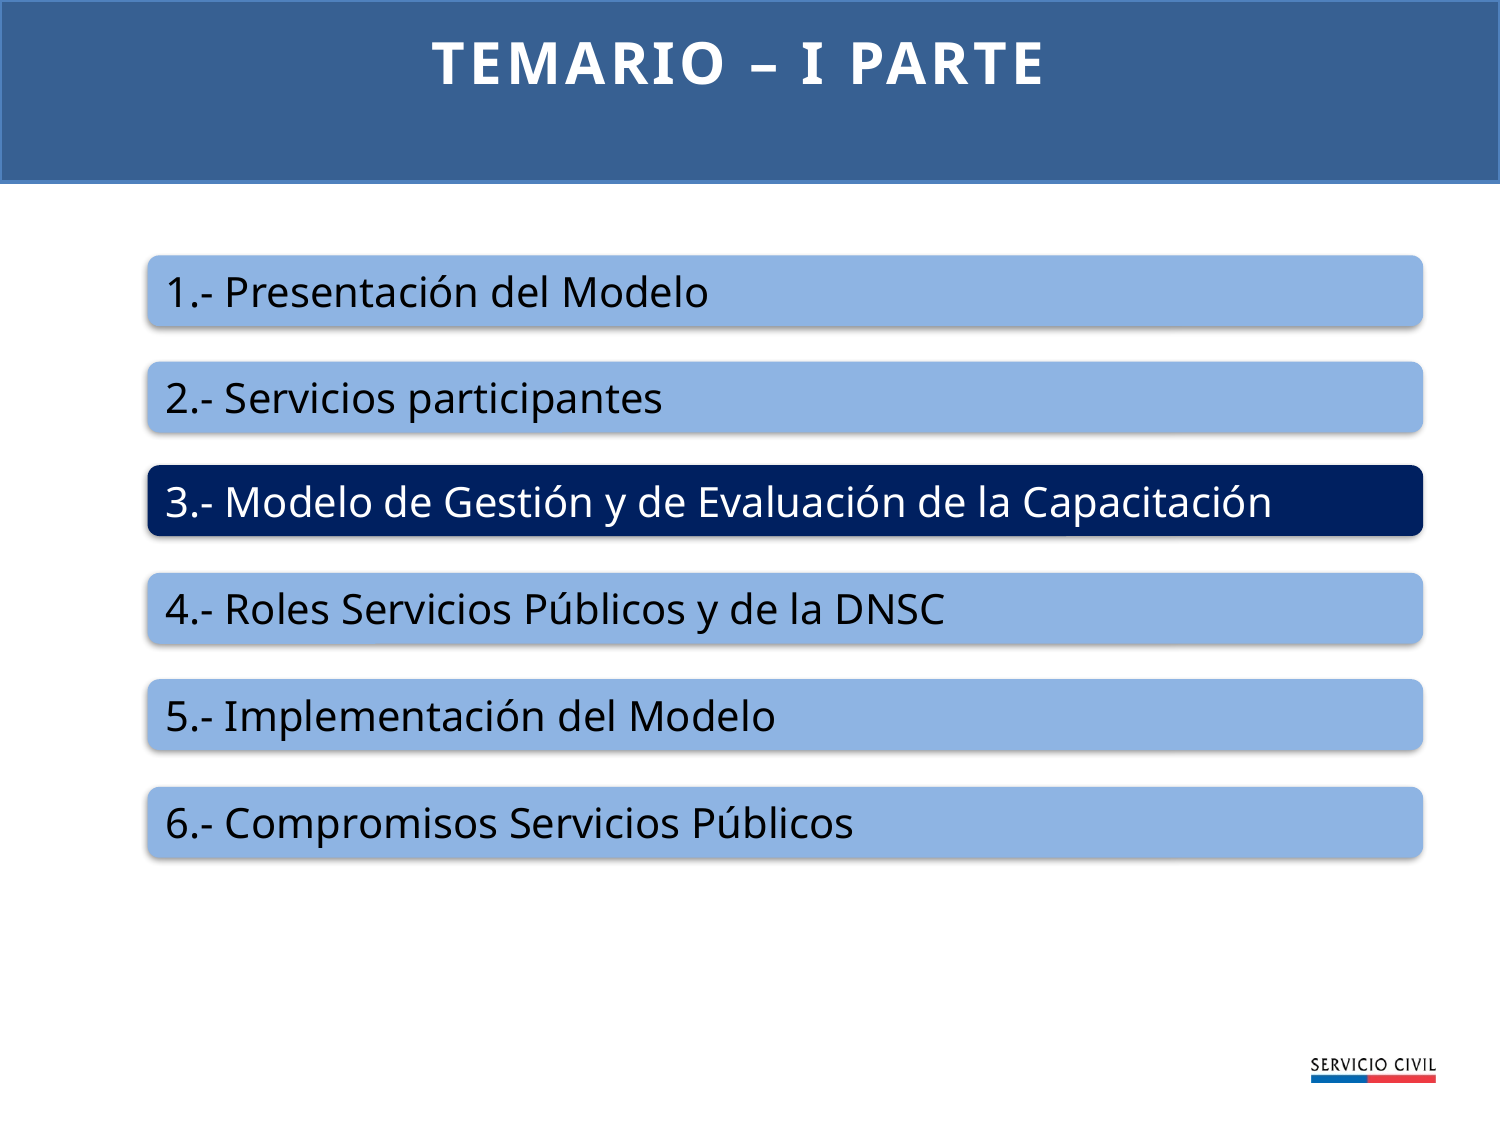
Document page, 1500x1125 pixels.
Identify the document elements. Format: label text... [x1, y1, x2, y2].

text_box 2.- Servicios participantes [147, 361, 1424, 433]
text_box 1.- Presentación del Modelo [147, 255, 1424, 327]
text_box 4.- Roles Servicios Públicos y de la DNSC [147, 572, 1424, 644]
text_box 6.- Compromisos Servicios Públicos [147, 786, 1424, 858]
text_box 3.- Modelo de Gestión y de Evaluación de la Capacitación [147, 465, 1424, 537]
title Temario – I PARTE [76, 19, 1400, 207]
picture [1311, 1058, 1436, 1083]
text_box 5.- Implementación del Modelo [147, 679, 1424, 751]
